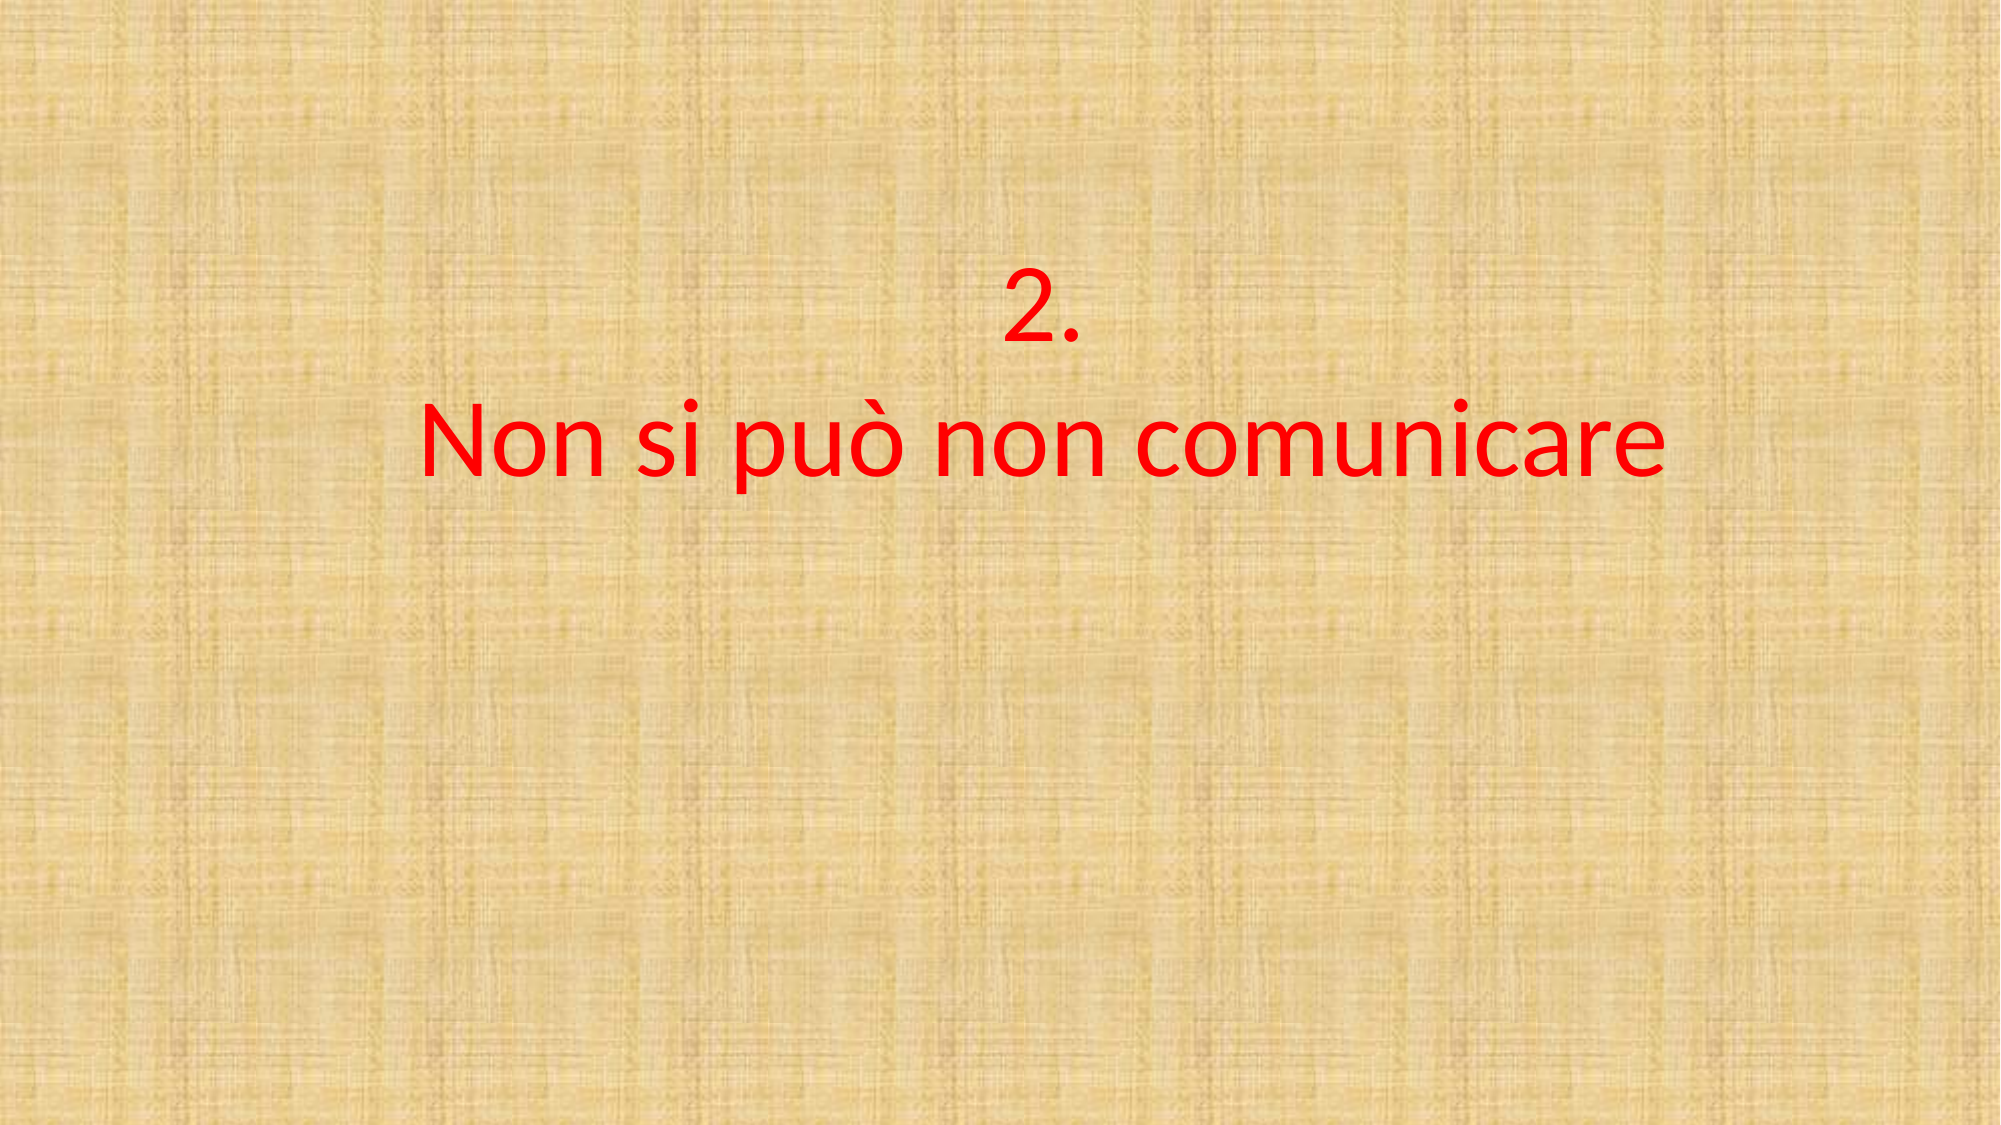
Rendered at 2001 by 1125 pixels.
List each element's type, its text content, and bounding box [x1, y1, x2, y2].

text_box 2. Non si può non comunicare [179, 221, 1908, 507]
picture [0, 0, 2001, 1125]
